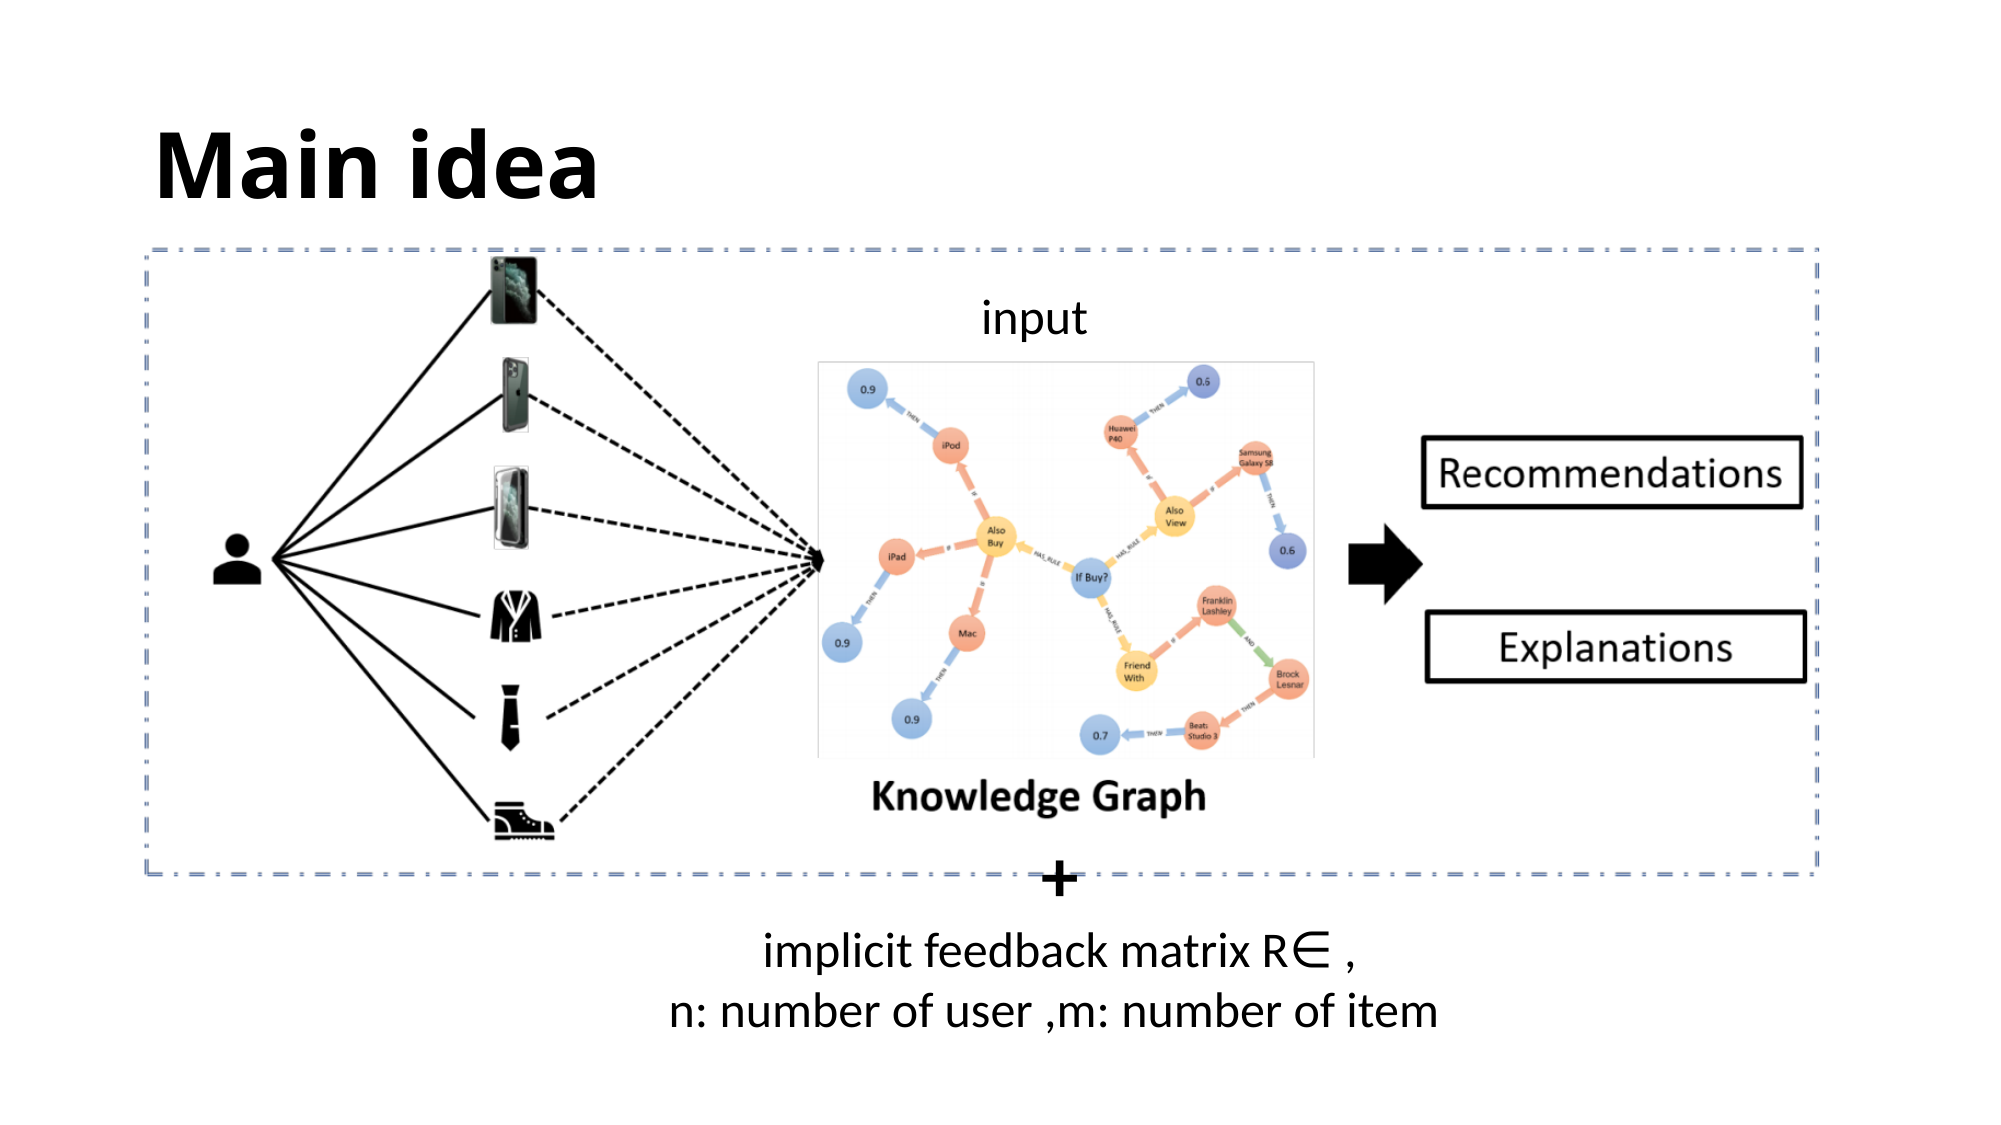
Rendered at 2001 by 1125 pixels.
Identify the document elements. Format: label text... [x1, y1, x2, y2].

title Main idea [137, 59, 1863, 278]
picture [137, 241, 1829, 884]
